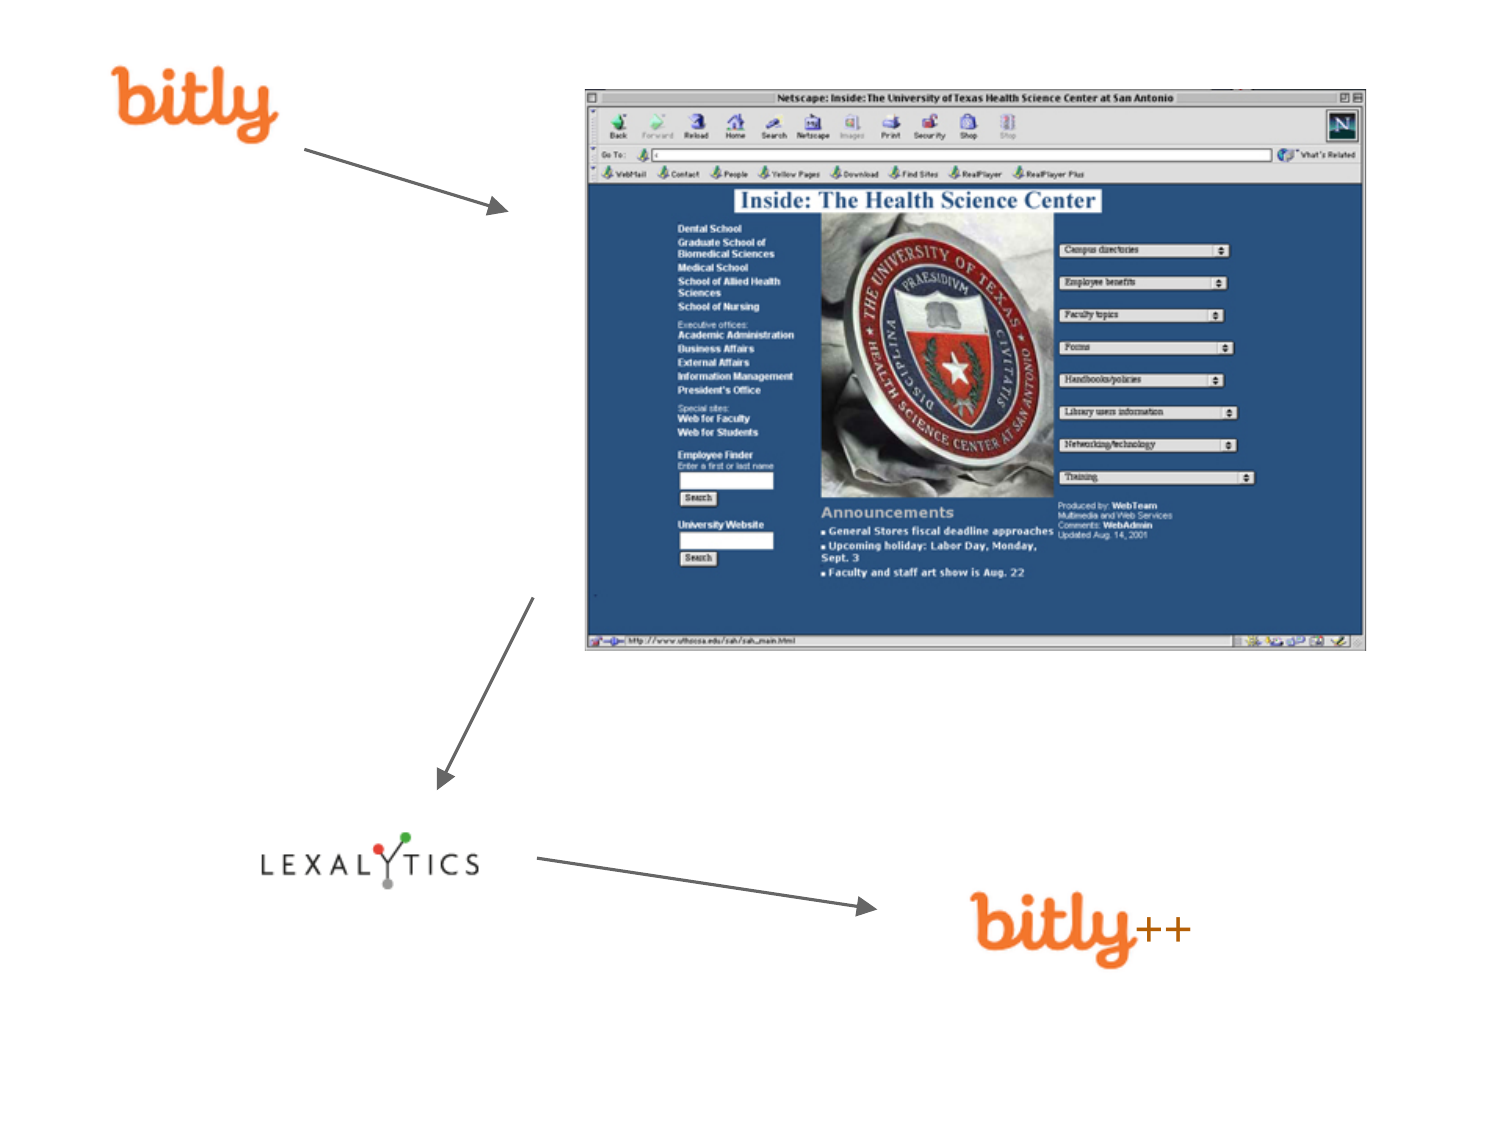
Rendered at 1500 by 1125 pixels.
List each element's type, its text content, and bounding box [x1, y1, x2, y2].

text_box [536, 857, 878, 910]
text_box [942, 858, 1173, 993]
text_box [259, 820, 565, 900]
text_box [304, 149, 509, 212]
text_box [436, 597, 534, 791]
text_box [83, 33, 314, 168]
text_box [584, 89, 1367, 651]
text_box ++ [1119, 880, 1260, 970]
